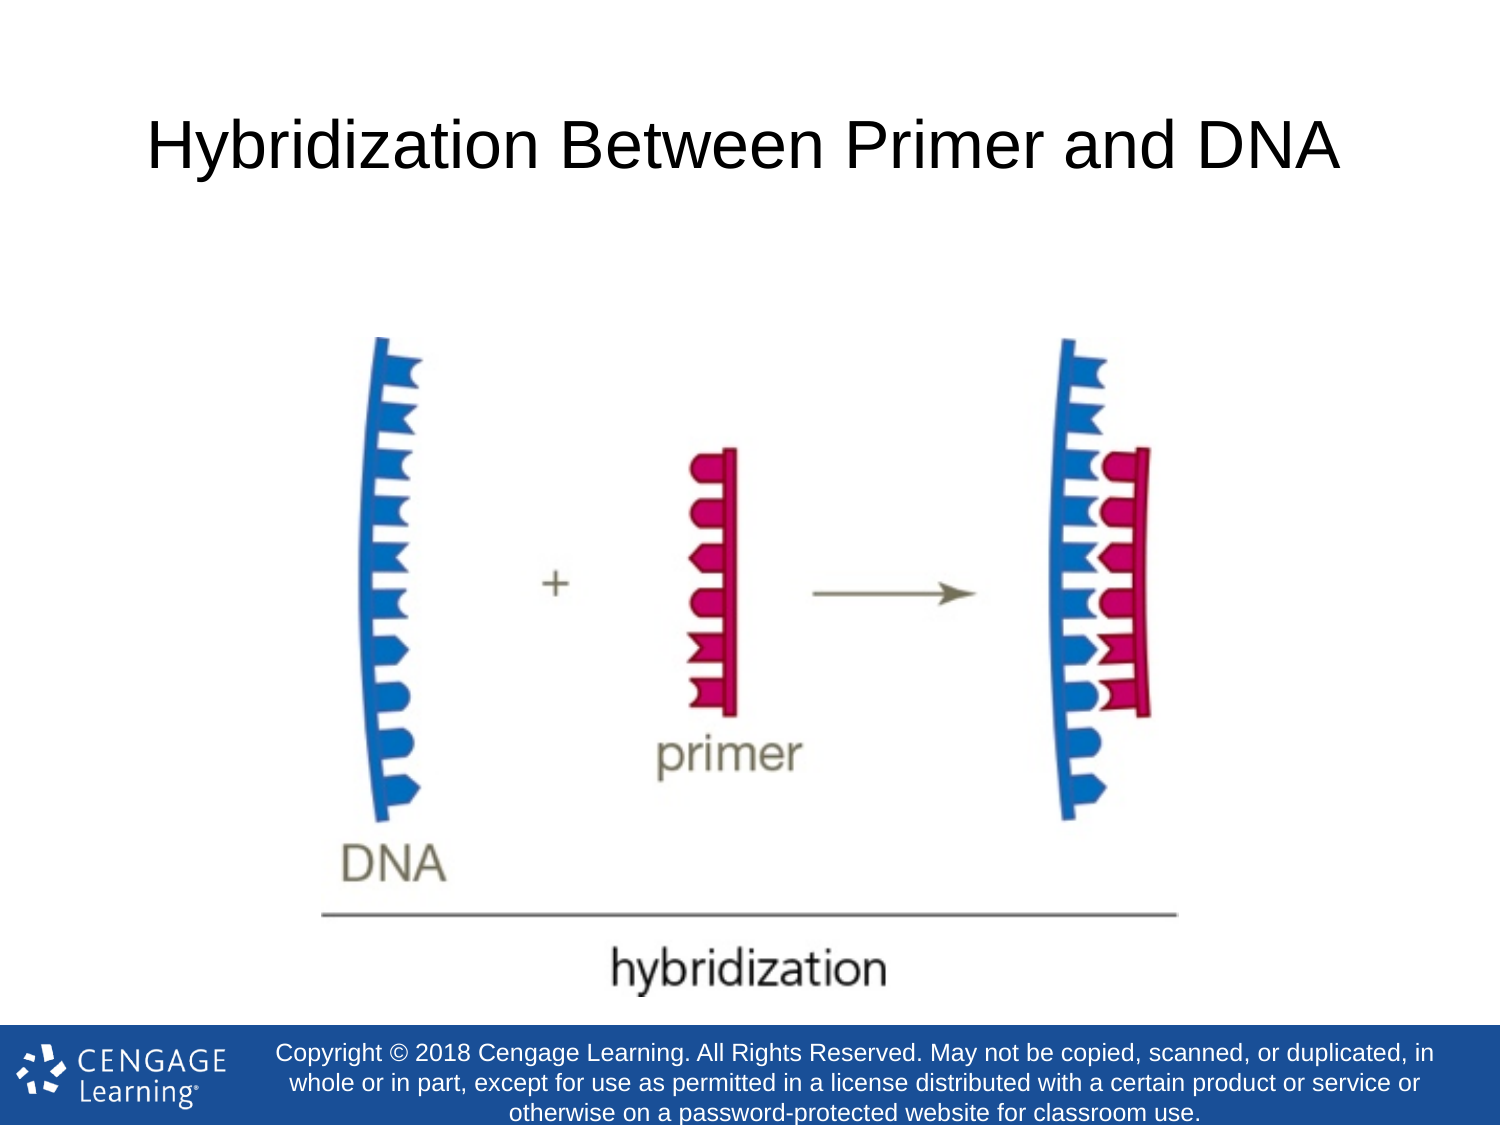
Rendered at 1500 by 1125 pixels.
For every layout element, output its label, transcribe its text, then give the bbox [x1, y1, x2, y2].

picture [12, 1040, 229, 1113]
picture [321, 337, 1179, 997]
title Hybridization Between Primer and DNA [85, 58, 1403, 224]
